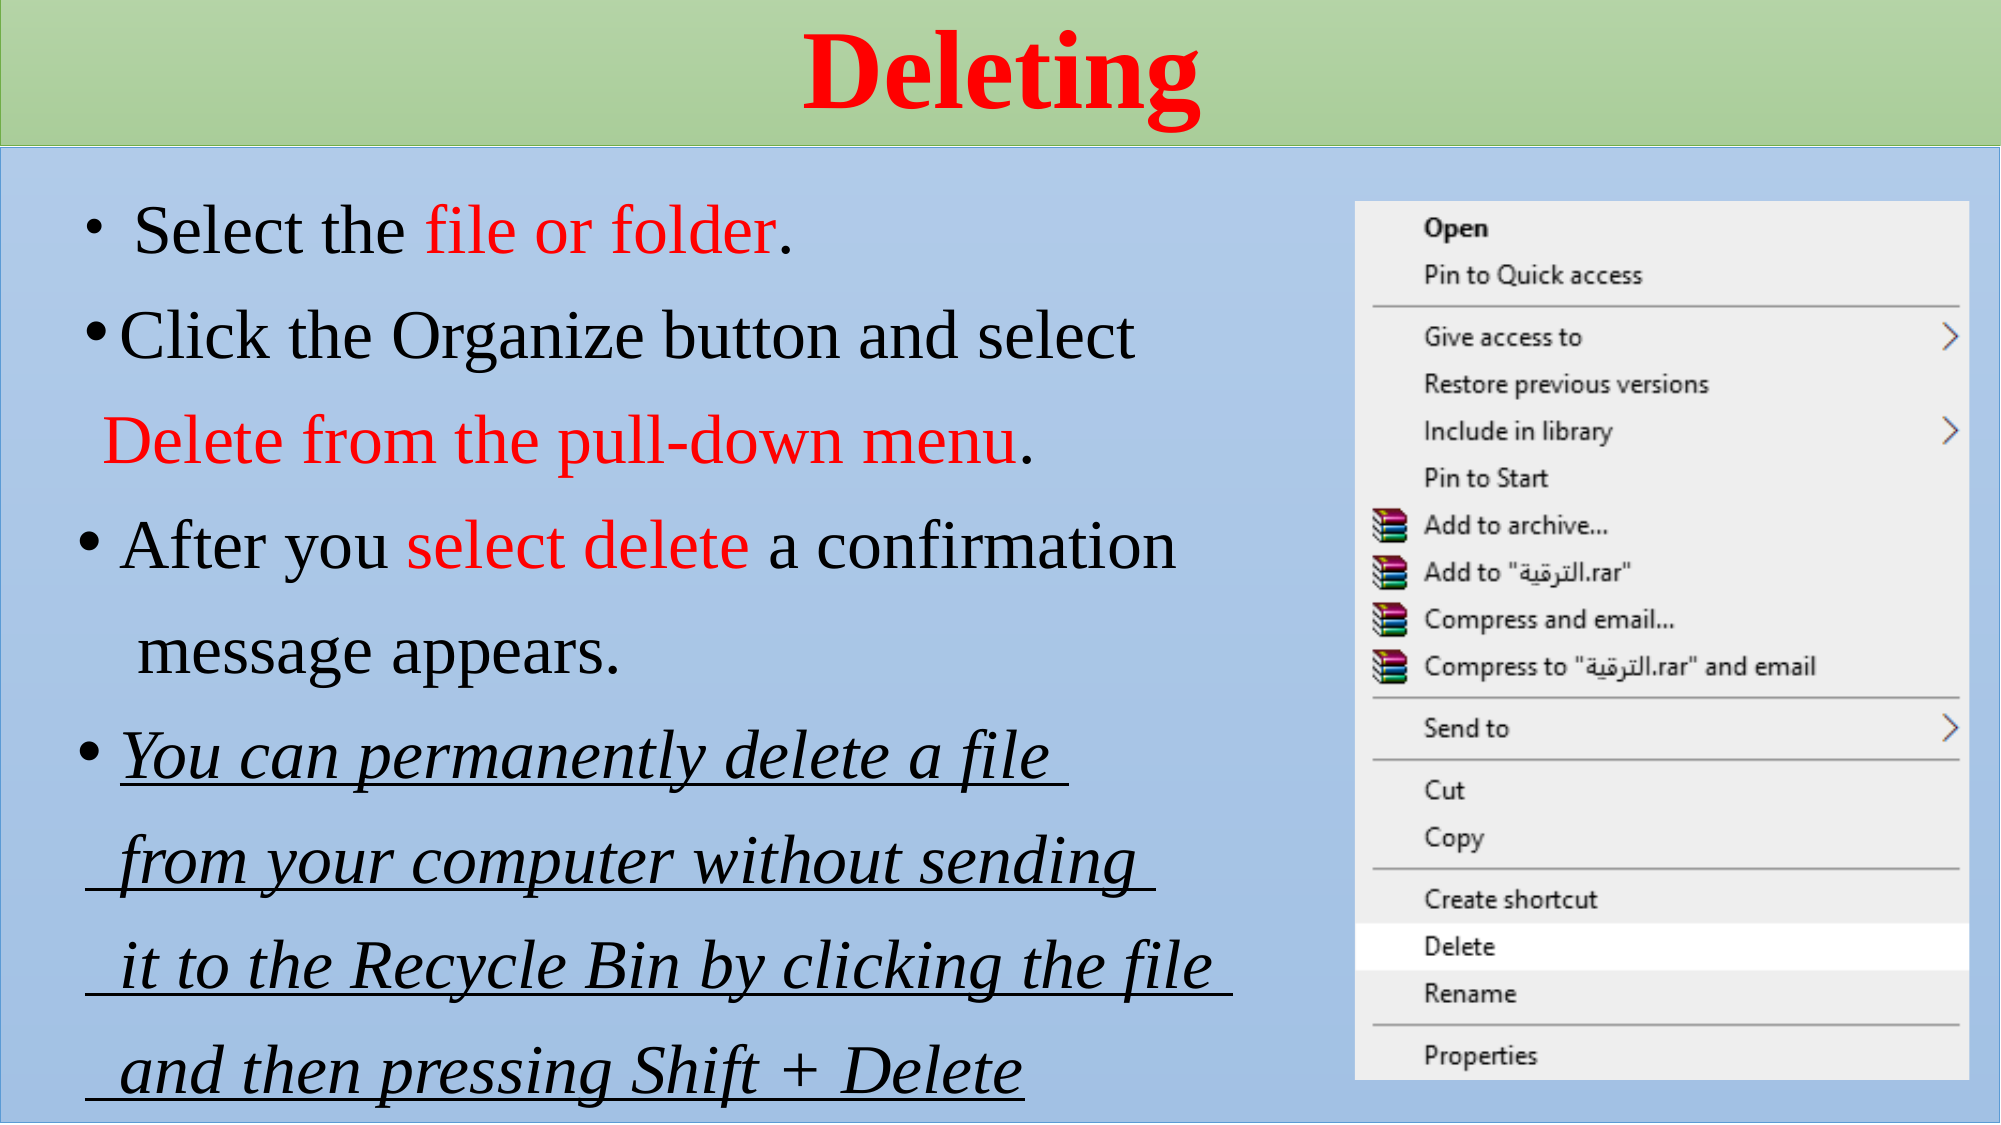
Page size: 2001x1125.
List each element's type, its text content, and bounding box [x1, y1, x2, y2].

title Deleting [0, 0, 2000, 146]
list Select the file or folder. Click the Organize button and select Delete from the pull-down menu. After you select delete a confirmation message appears. You can permanently delete a file from your computer without sending it to the Recycle Bin by clicking the file and then pressing Shift + Delete [0, 147, 2000, 1123]
picture [1354, 201, 1970, 1080]
